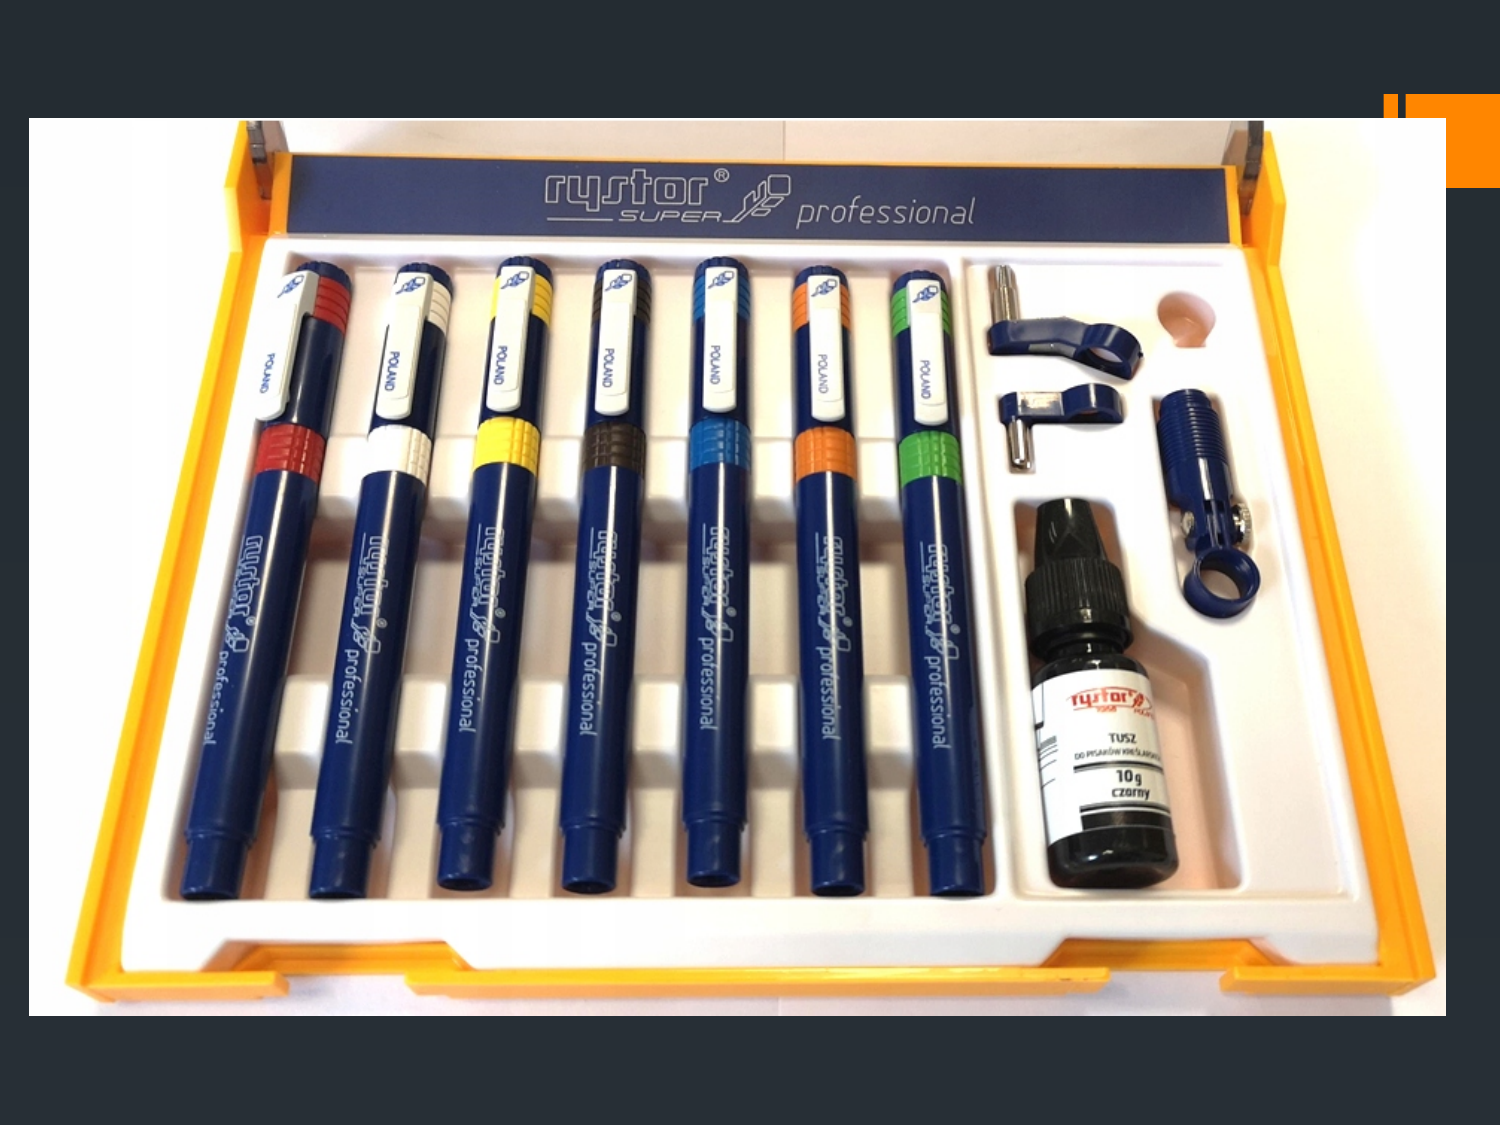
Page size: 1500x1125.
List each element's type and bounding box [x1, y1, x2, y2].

picture [28, 117, 1446, 1017]
